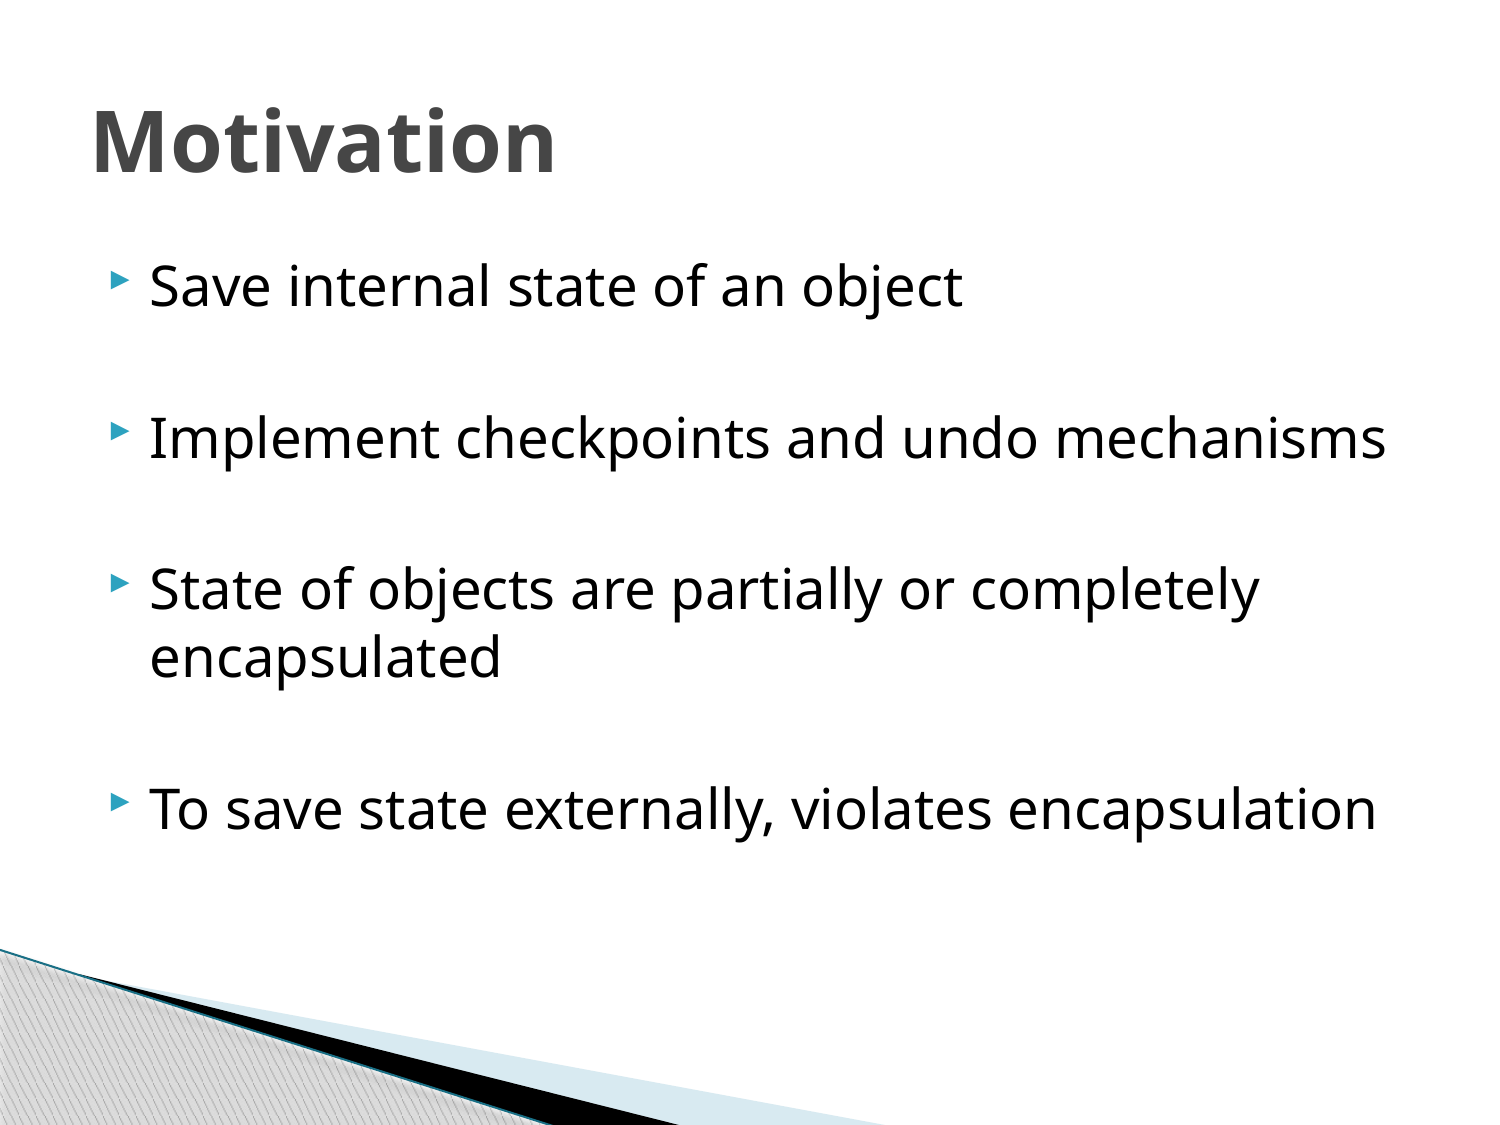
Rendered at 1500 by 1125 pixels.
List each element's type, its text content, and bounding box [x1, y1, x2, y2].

list Save internal state of an object Implement checkpoints and undo mechanisms State of objects are partially or completely encapsulated To save state externally, violates encapsulation [75, 243, 1425, 986]
title Motivation [75, 45, 1425, 233]
